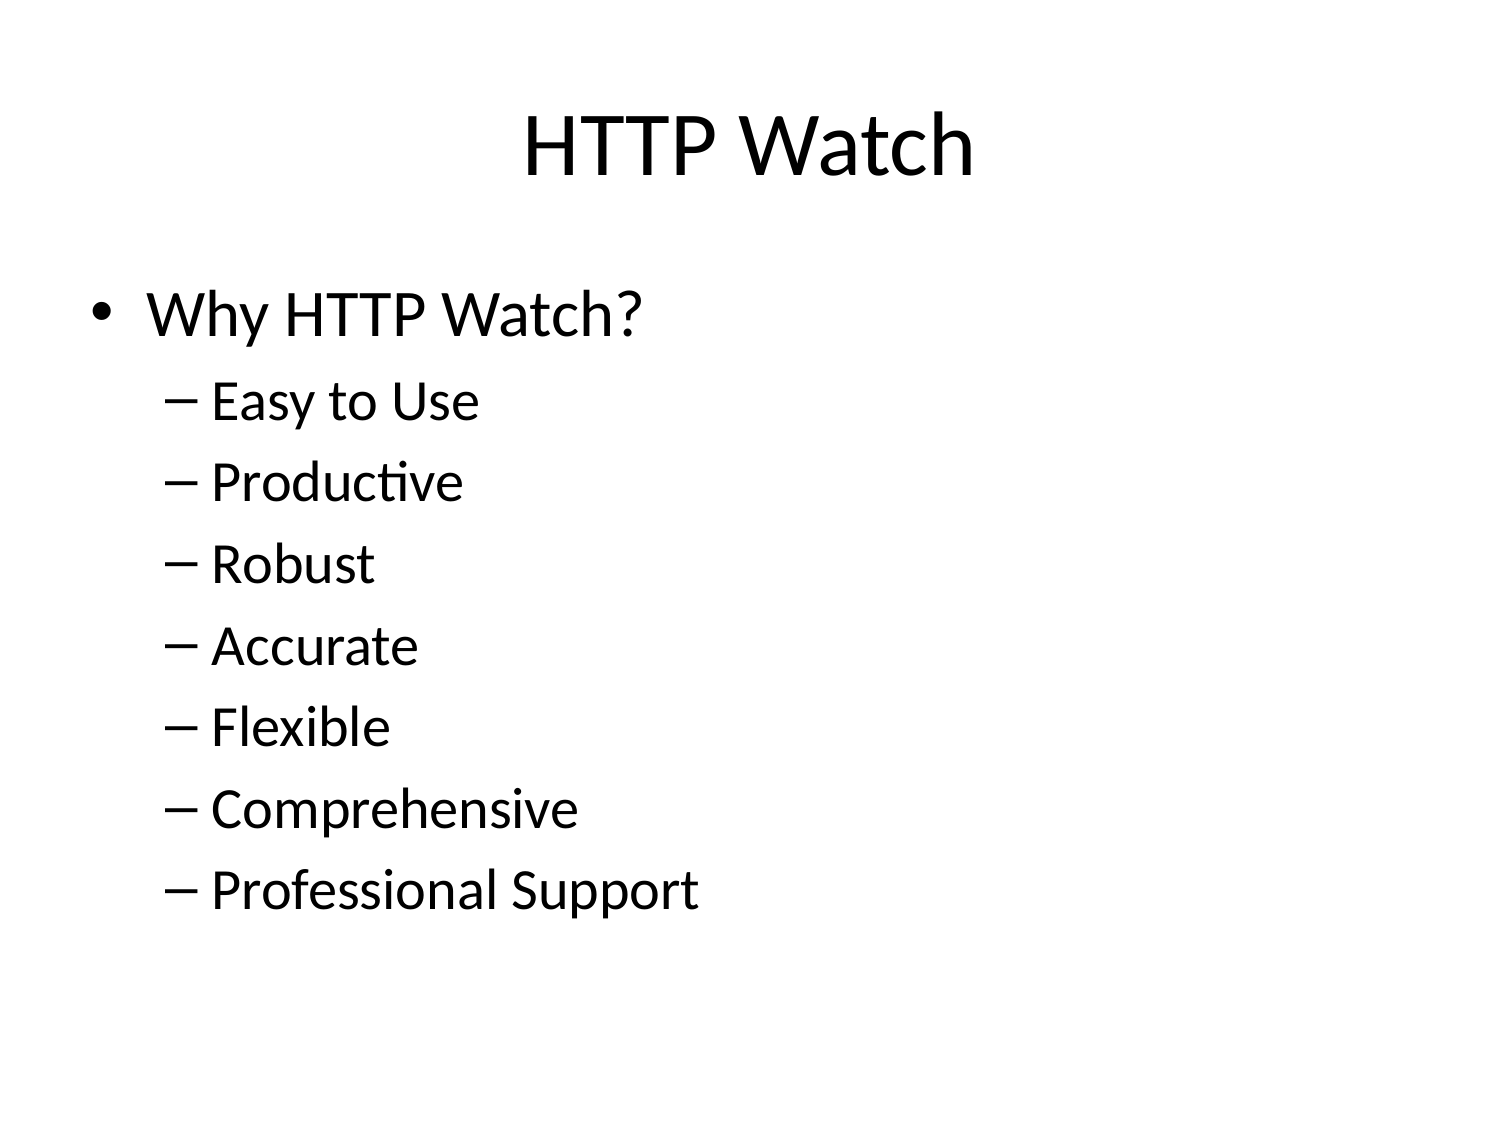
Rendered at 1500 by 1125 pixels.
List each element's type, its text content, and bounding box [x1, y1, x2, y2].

list Why HTTP Watch? Easy to Use Productive Robust Accurate Flexible Comprehensive Professional Support [75, 262, 1425, 1005]
title HTTP Watch [75, 45, 1425, 233]
